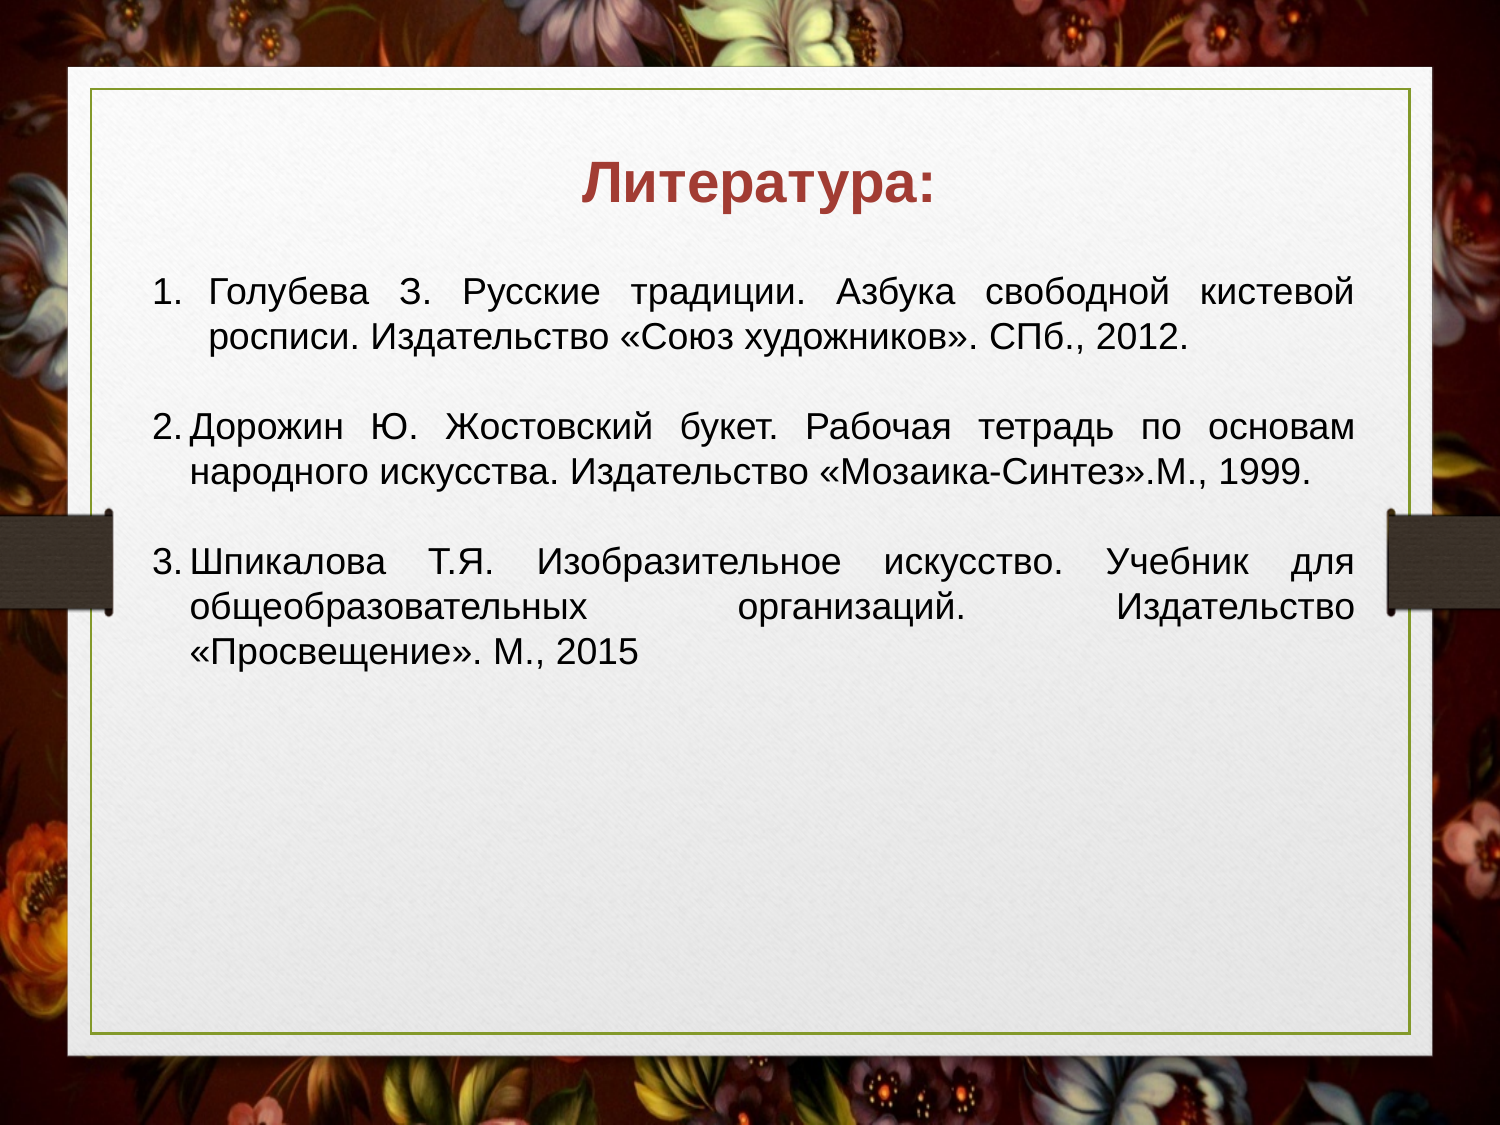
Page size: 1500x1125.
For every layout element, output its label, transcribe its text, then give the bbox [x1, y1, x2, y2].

picture [0, 0, 1500, 1125]
text_box Литература: [570, 138, 949, 220]
text_box Голубева З. Русские традиции. Азбука свободной кистевой росписи. Издательство «Союз художников». СПб., 2012. Дорожин Ю. Жостовский букет. Рабочая тетрадь по основам народного искусства. Издательство «Мозаика-Синтез».М., 1999. Шпикалова Т.Я. Изобразительное искусство. Учебник для общеобразовательных организаций. Издательство «Просвещение». М., 2015 [137, 259, 1371, 679]
